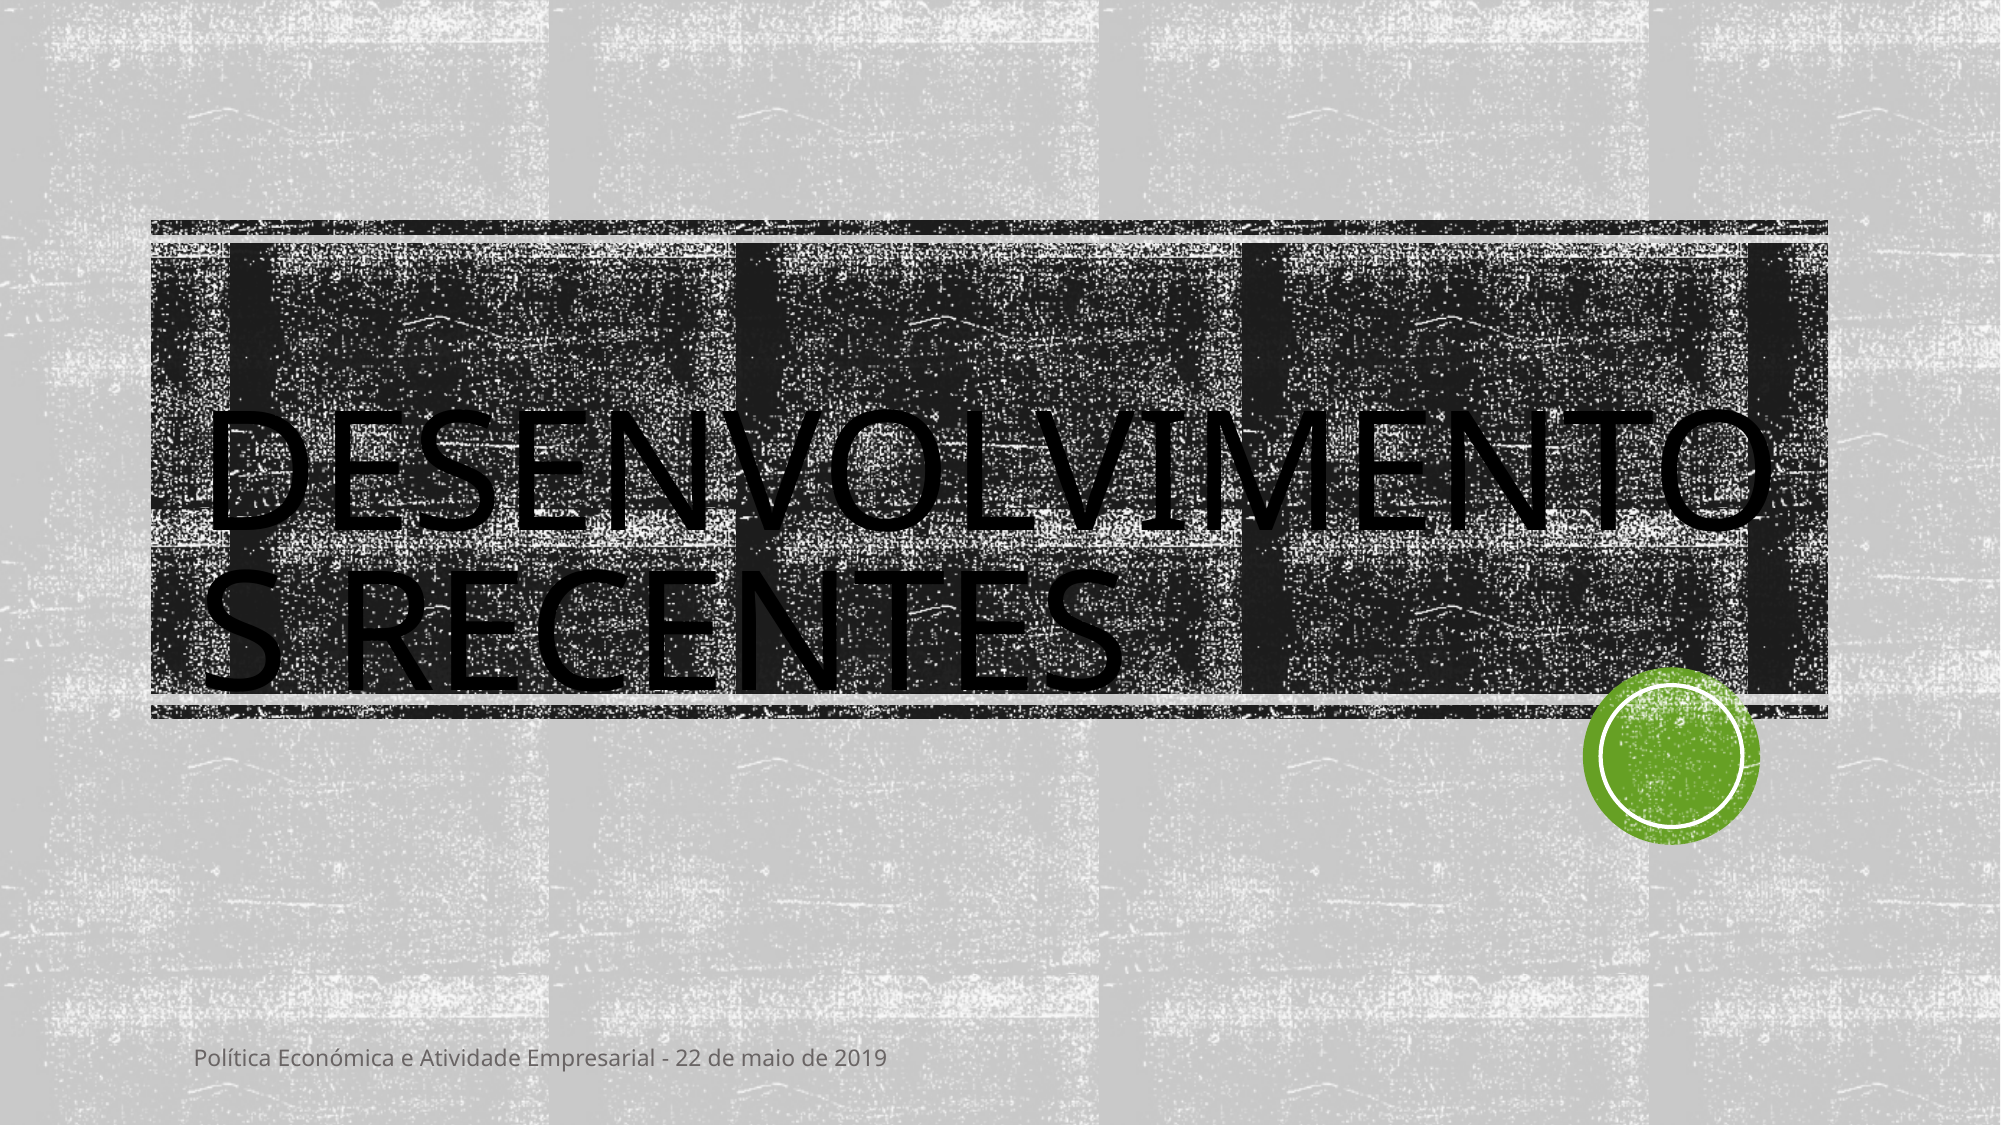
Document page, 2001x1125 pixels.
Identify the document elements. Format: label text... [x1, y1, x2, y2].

title Desenvolvimentos recentes [182, 313, 1818, 812]
footer Política Económica e Atividade Empresarial - 22 de maio de 2019 [178, 1028, 1217, 1089]
